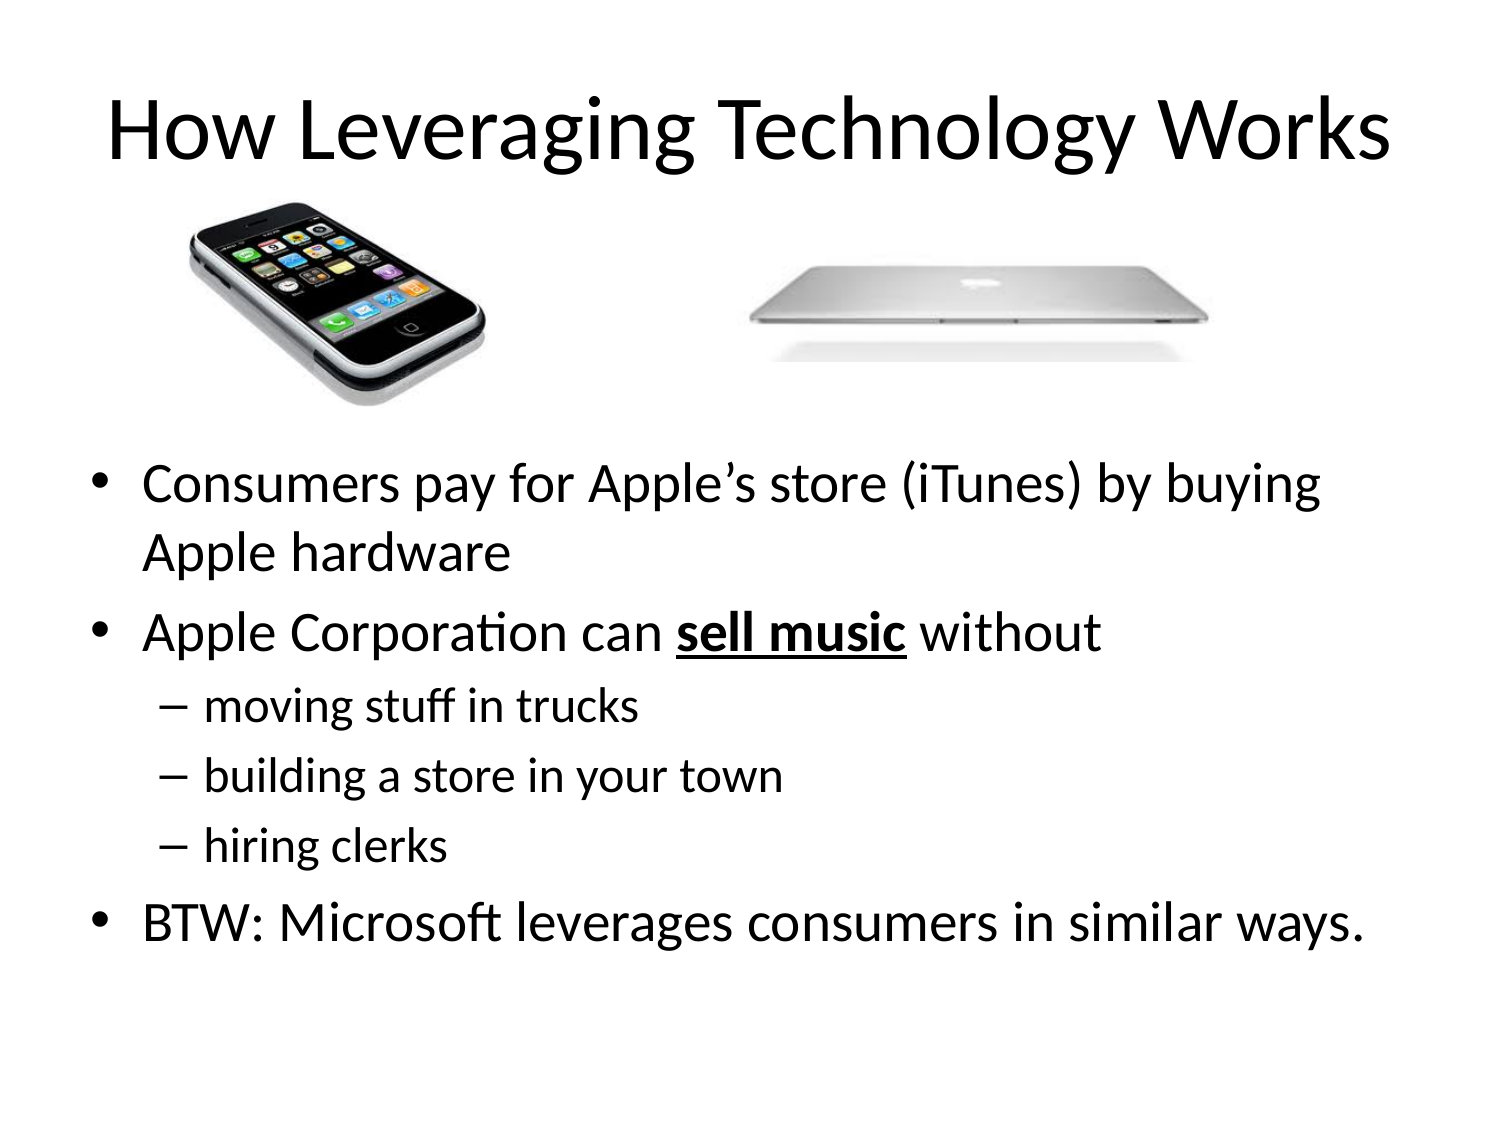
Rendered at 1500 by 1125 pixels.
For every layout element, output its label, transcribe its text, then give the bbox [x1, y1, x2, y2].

picture [187, 199, 488, 408]
list Consumers pay for Apple’s store (iTunes) by buying Apple hardware Apple Corporation can sell music without moving stuff in trucks building a store in your town hiring clerks BTW: Microsoft leverages consumers in similar ways. [75, 437, 1425, 1005]
picture [737, 249, 1220, 362]
title How Leveraging Technology Works [75, 45, 1425, 200]
